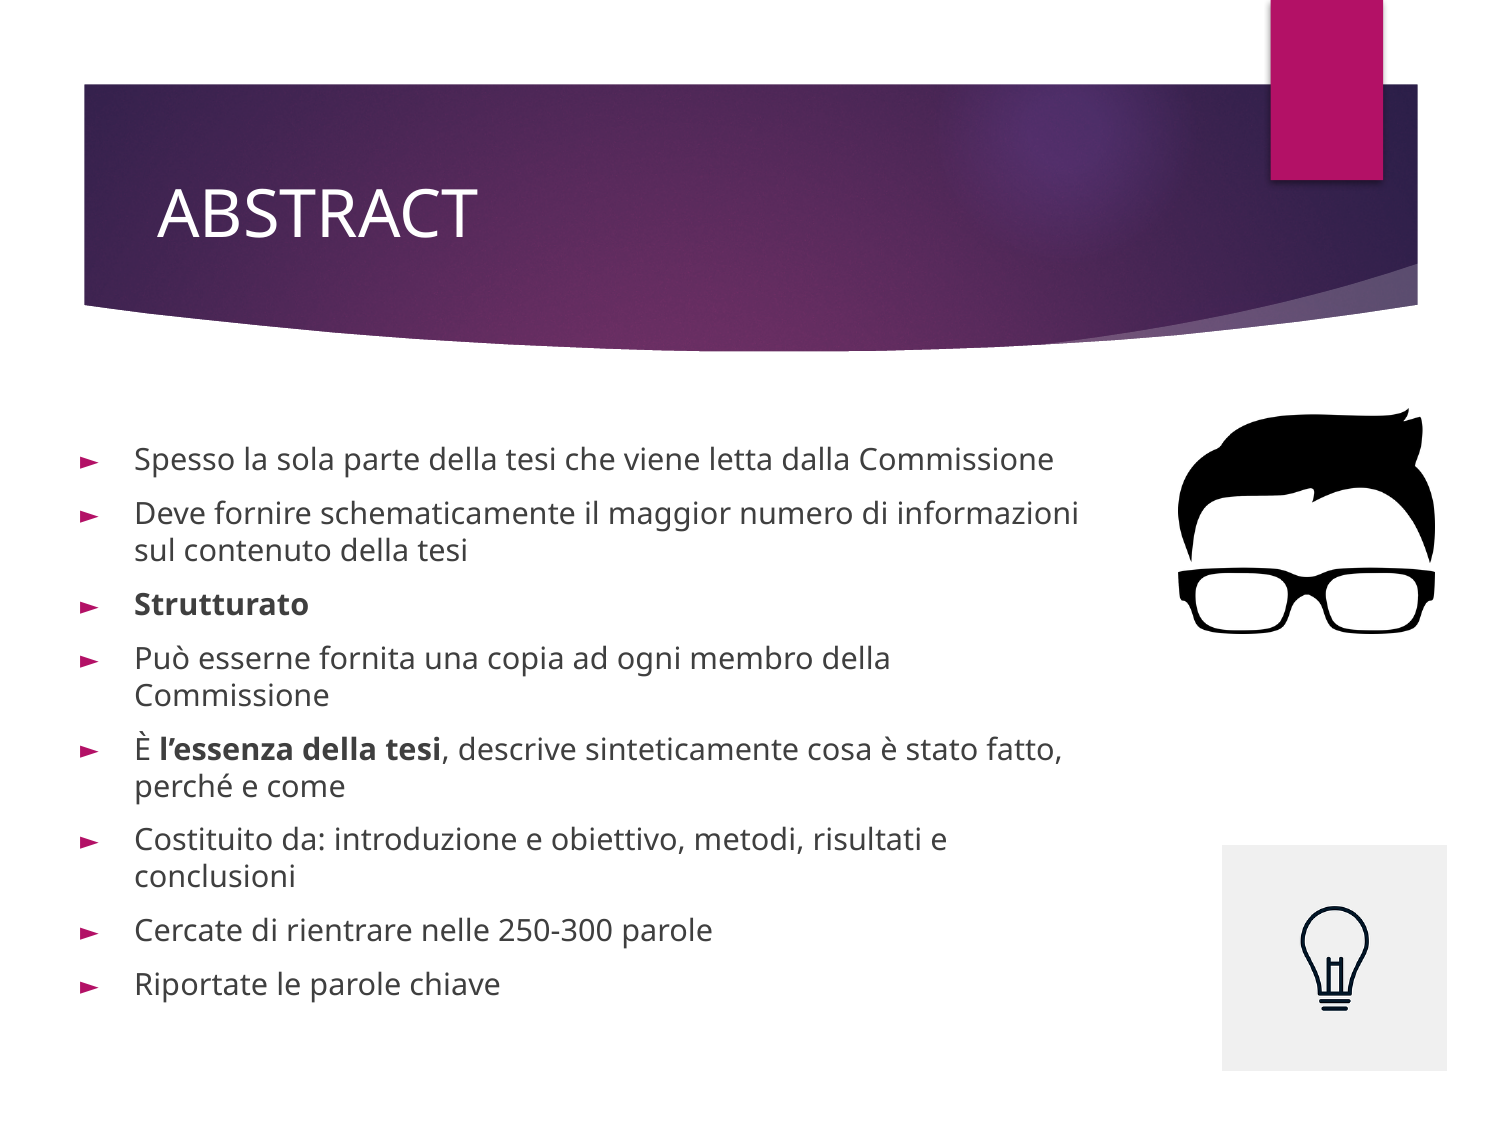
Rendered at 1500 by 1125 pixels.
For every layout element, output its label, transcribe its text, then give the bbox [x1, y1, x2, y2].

picture [1178, 408, 1435, 634]
title ABSTRACT [142, 152, 1183, 269]
picture [1222, 845, 1447, 1071]
picture [85, 85, 1417, 351]
list Spesso la sola parte della tesi che viene letta dalla Commissione Deve fornire schematicamente il maggior numero di informazioni sul contenuto della tesi Strutturato Può esserne fornita una copia ad ogni membro della Commissione È l’essenza della tesi, descrive sinteticamente cosa è stato fatto, perché e come Costituito da: introduzione e obiettivo, metodi, risultati e conclusioni Cercate di rientrare nelle 250-300 parole Riportate le parole chiave [64, 432, 1106, 1012]
